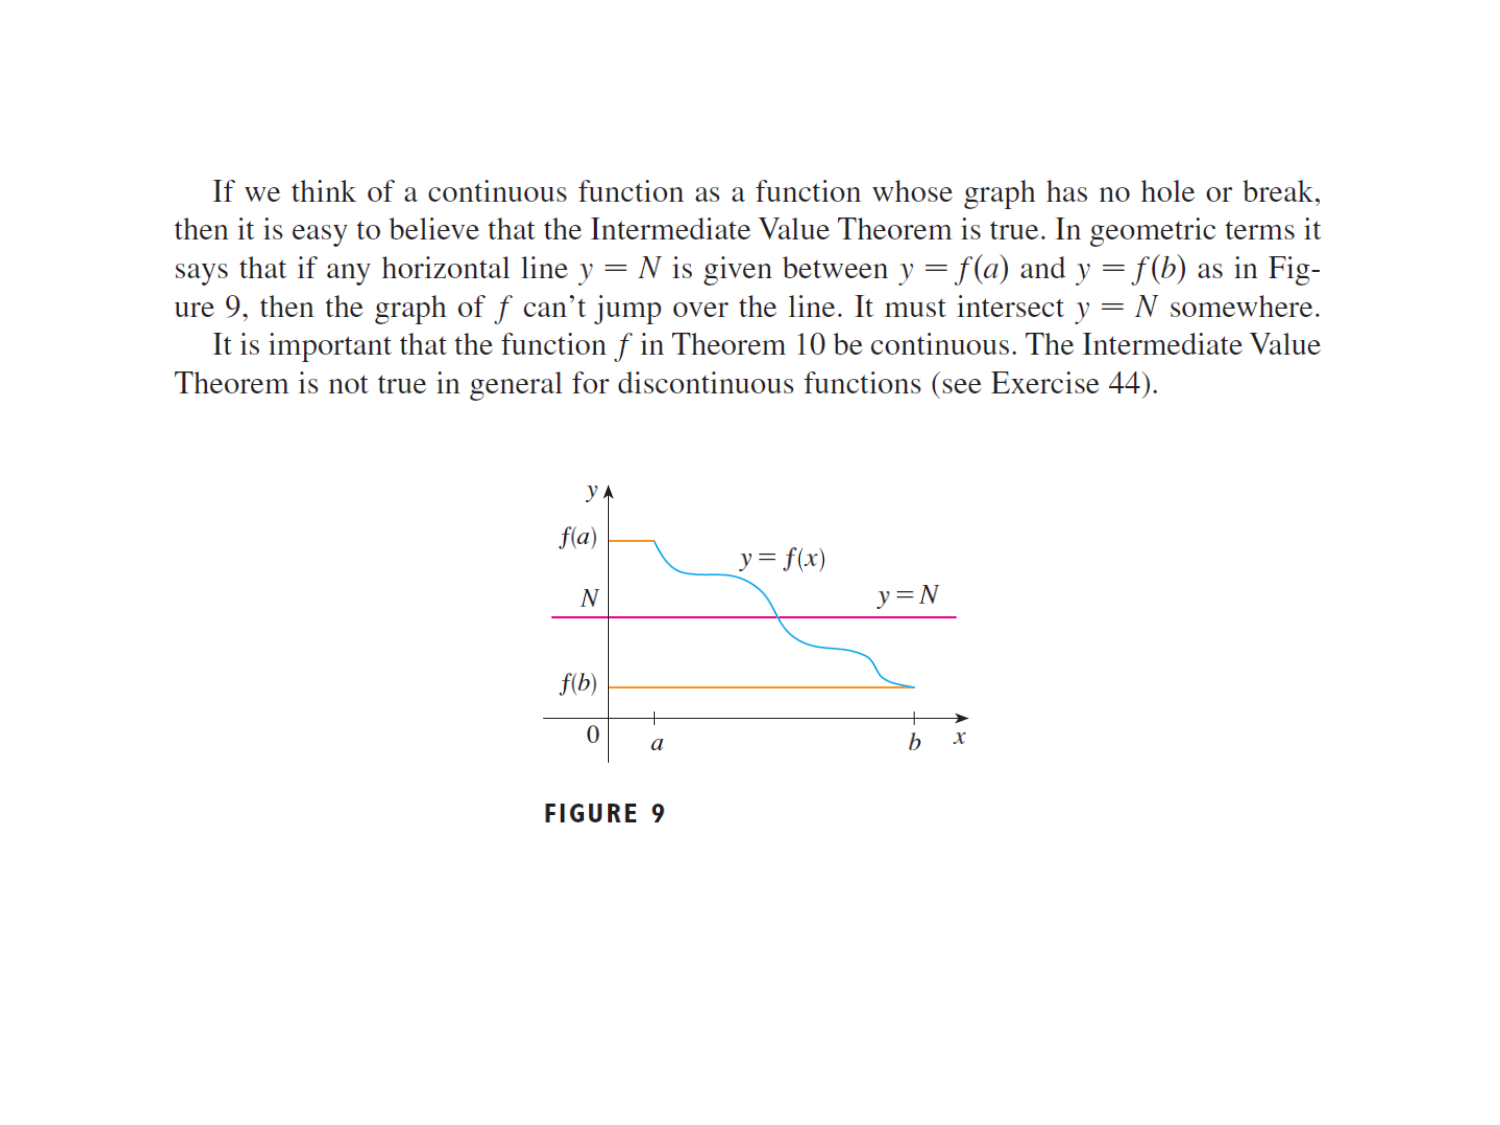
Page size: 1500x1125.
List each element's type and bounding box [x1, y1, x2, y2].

picture [514, 474, 992, 835]
picture [156, 162, 1351, 405]
